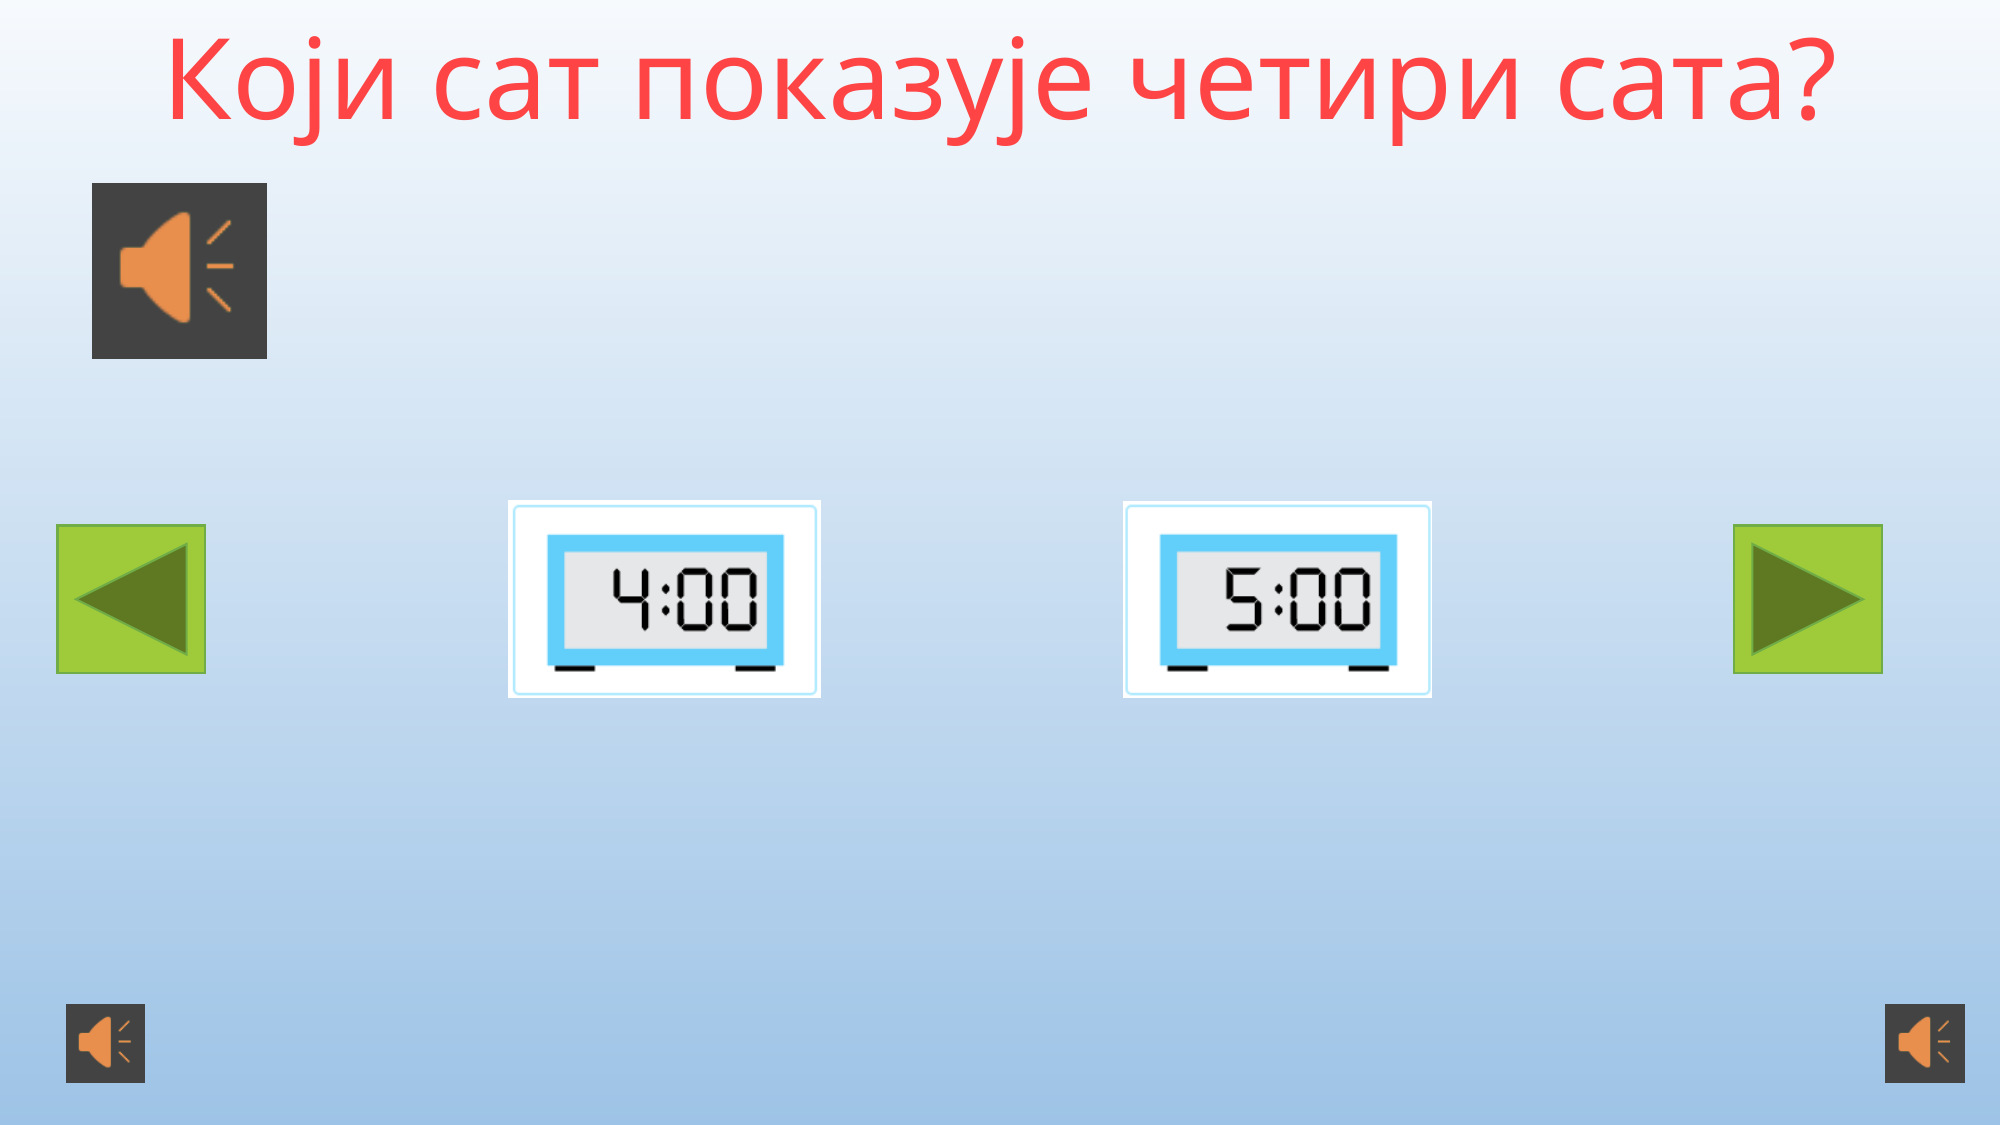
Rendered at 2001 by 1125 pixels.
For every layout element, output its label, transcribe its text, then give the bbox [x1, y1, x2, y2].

text_box [56, 524, 206, 674]
picture [90, 182, 268, 360]
text_box Који сат показује четири сата? [0, 0, 2000, 150]
picture [508, 500, 821, 699]
picture [1884, 1002, 1966, 1084]
picture [64, 1002, 147, 1084]
text_box [1733, 524, 1883, 674]
picture [1123, 501, 1432, 699]
